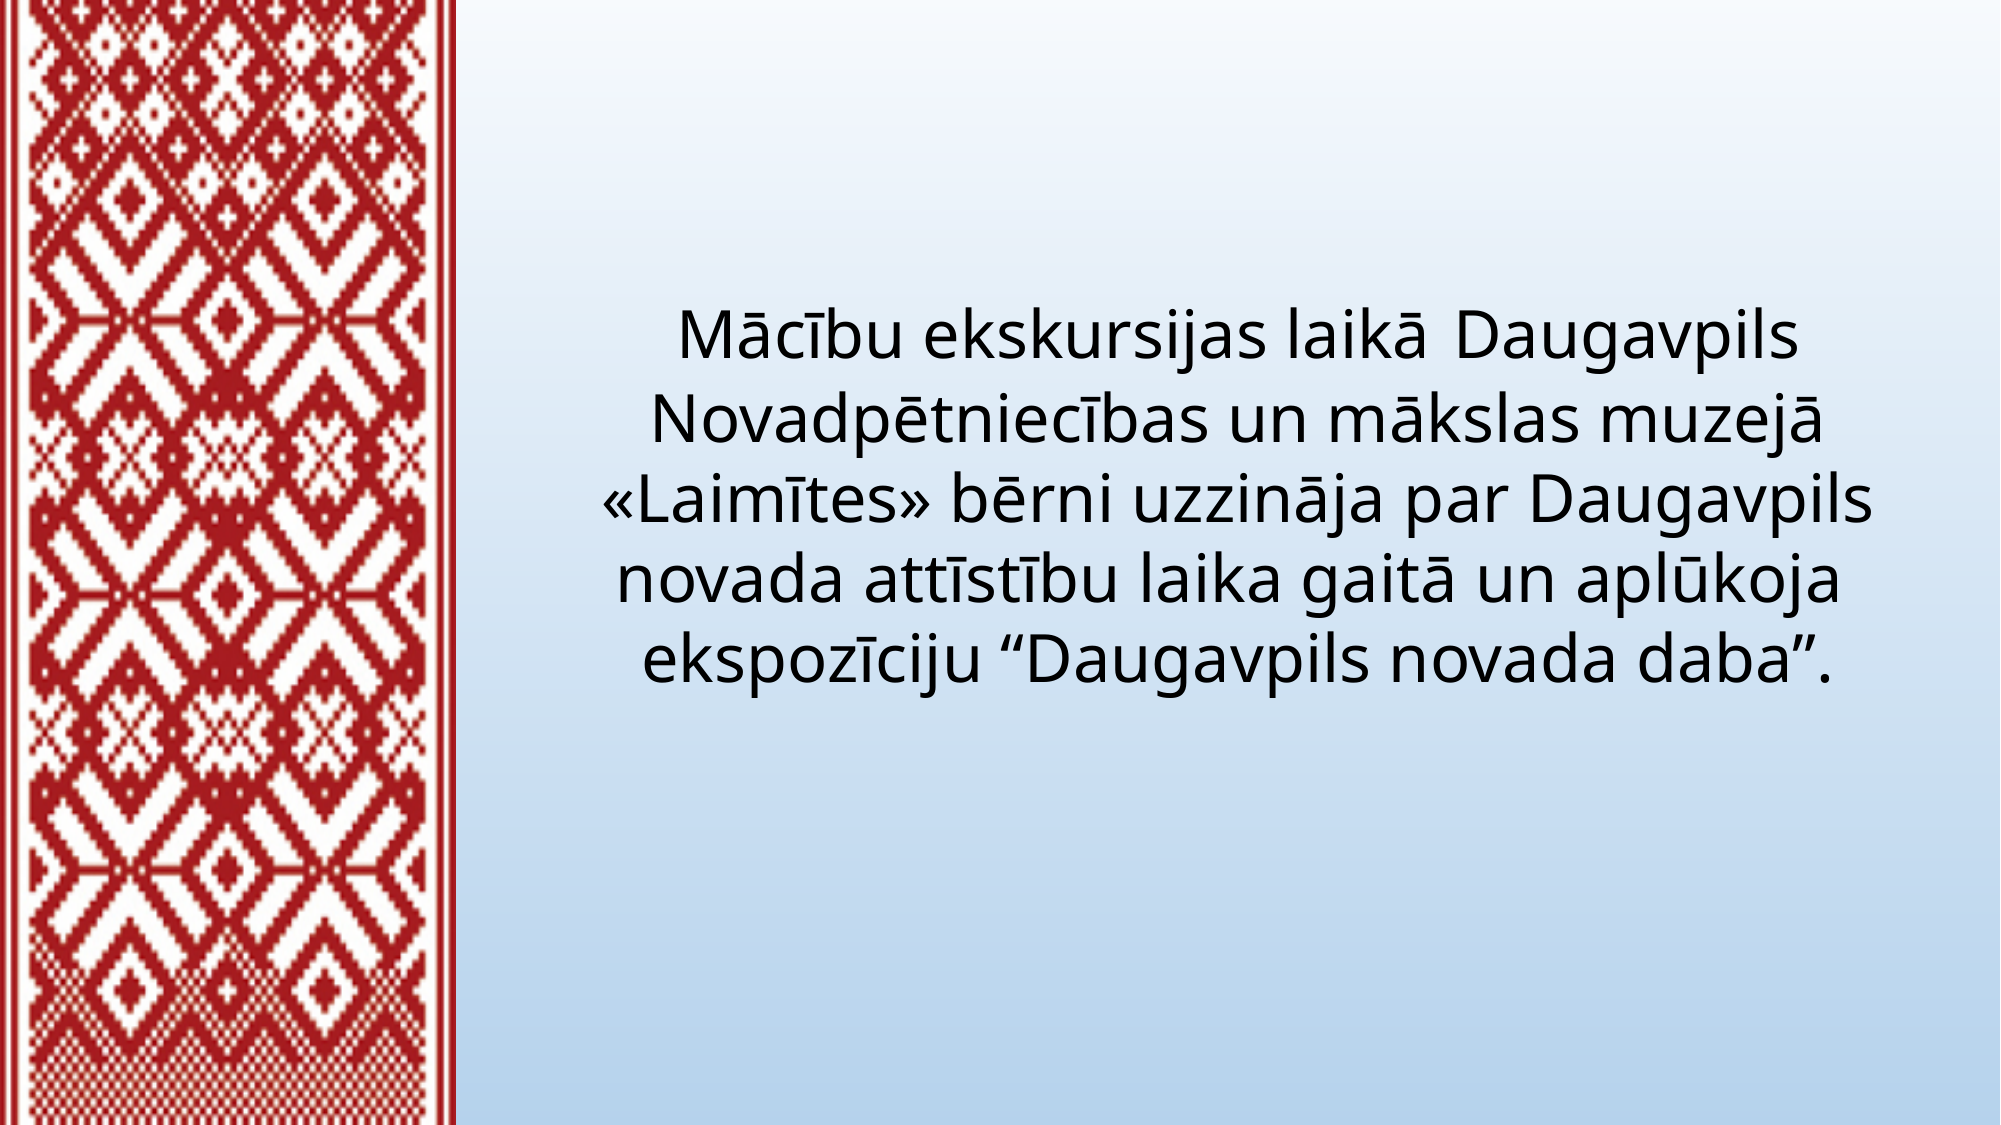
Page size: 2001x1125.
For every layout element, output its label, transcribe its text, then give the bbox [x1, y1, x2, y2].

title [477, 94, 1963, 1091]
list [0, 0, 456, 1125]
text_box Mācību ekskursijas laikā Daugavpils Novadpētniecības un mākslas muzejā «Laimītes» bērni uzzināja par Daugavpils novada attīstību laika gaitā un aplūkoja ekspozīciju “Daugavpils novada daba”. [536, 268, 1941, 748]
